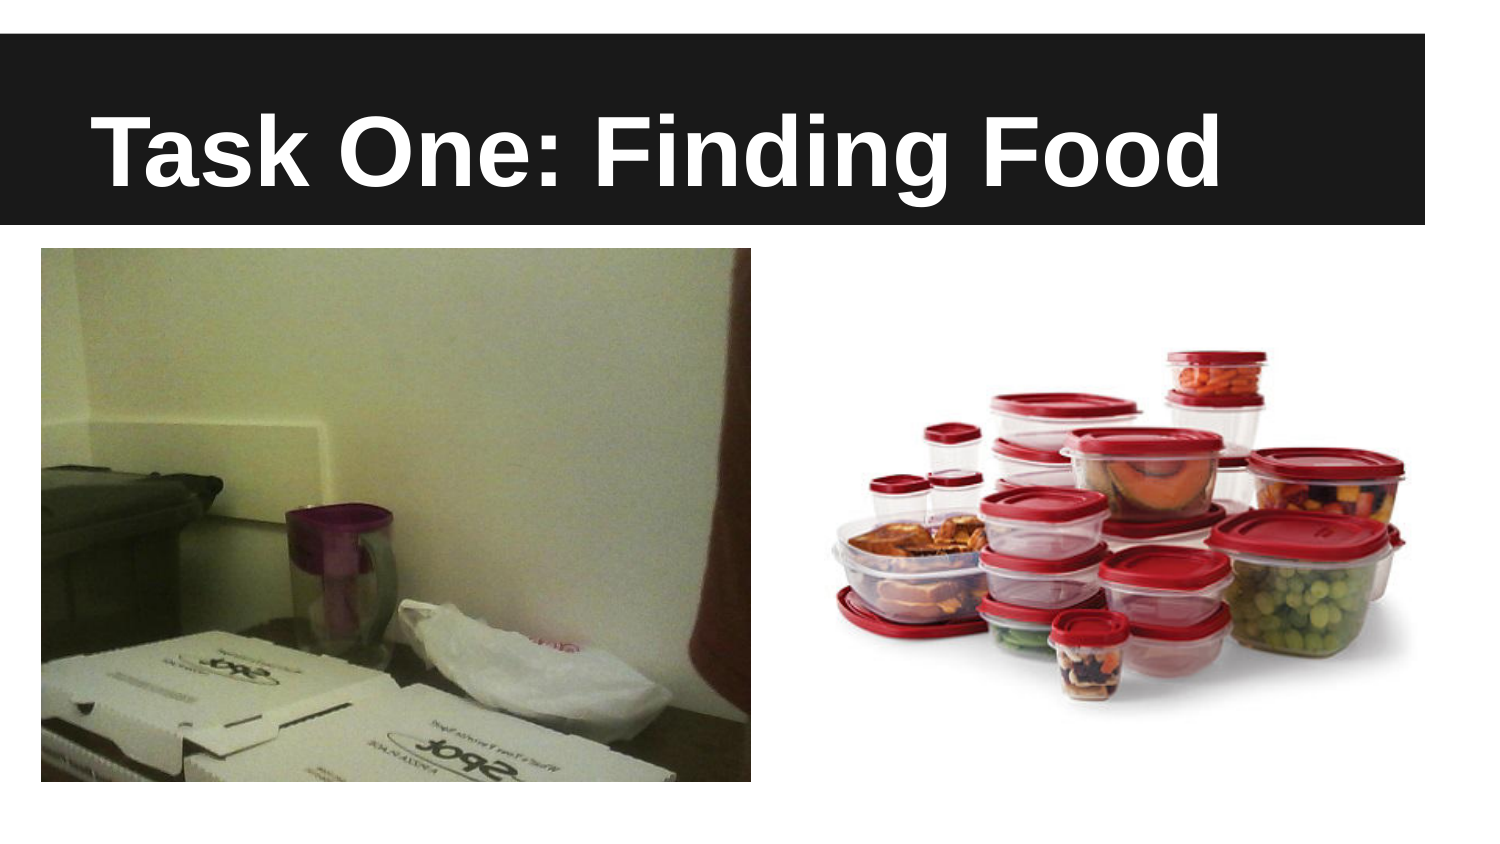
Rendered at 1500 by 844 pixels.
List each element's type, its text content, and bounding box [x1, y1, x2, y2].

title Task One: Finding Food [75, 33, 1425, 221]
picture [40, 248, 751, 782]
picture [823, 235, 1418, 830]
